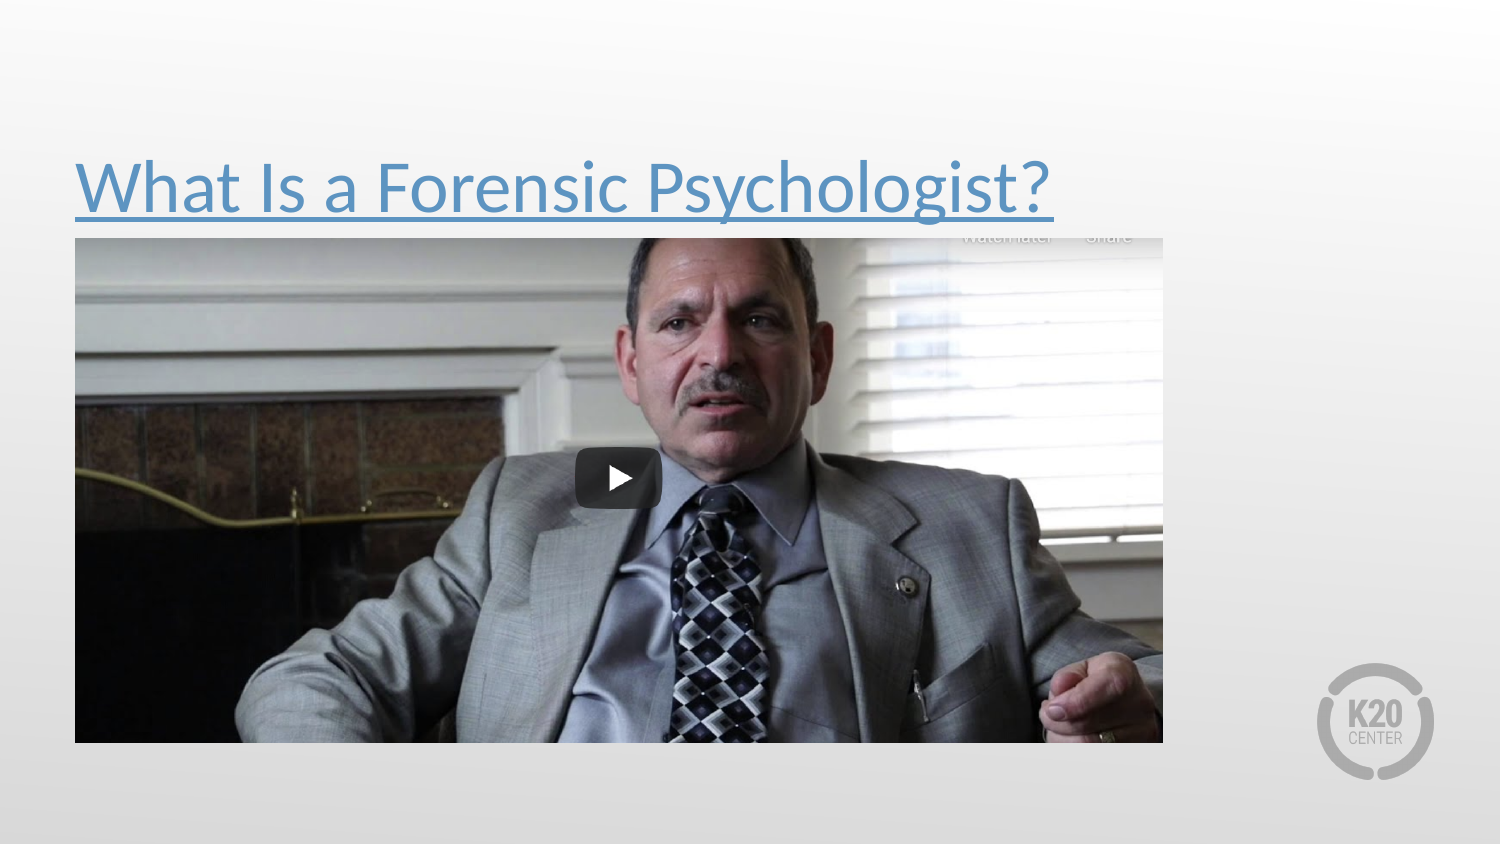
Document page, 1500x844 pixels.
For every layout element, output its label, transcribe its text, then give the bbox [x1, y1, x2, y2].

title What Is a Forensic Psychologist? [75, 86, 1425, 228]
picture [1300, 646, 1451, 797]
picture [74, 237, 1163, 744]
